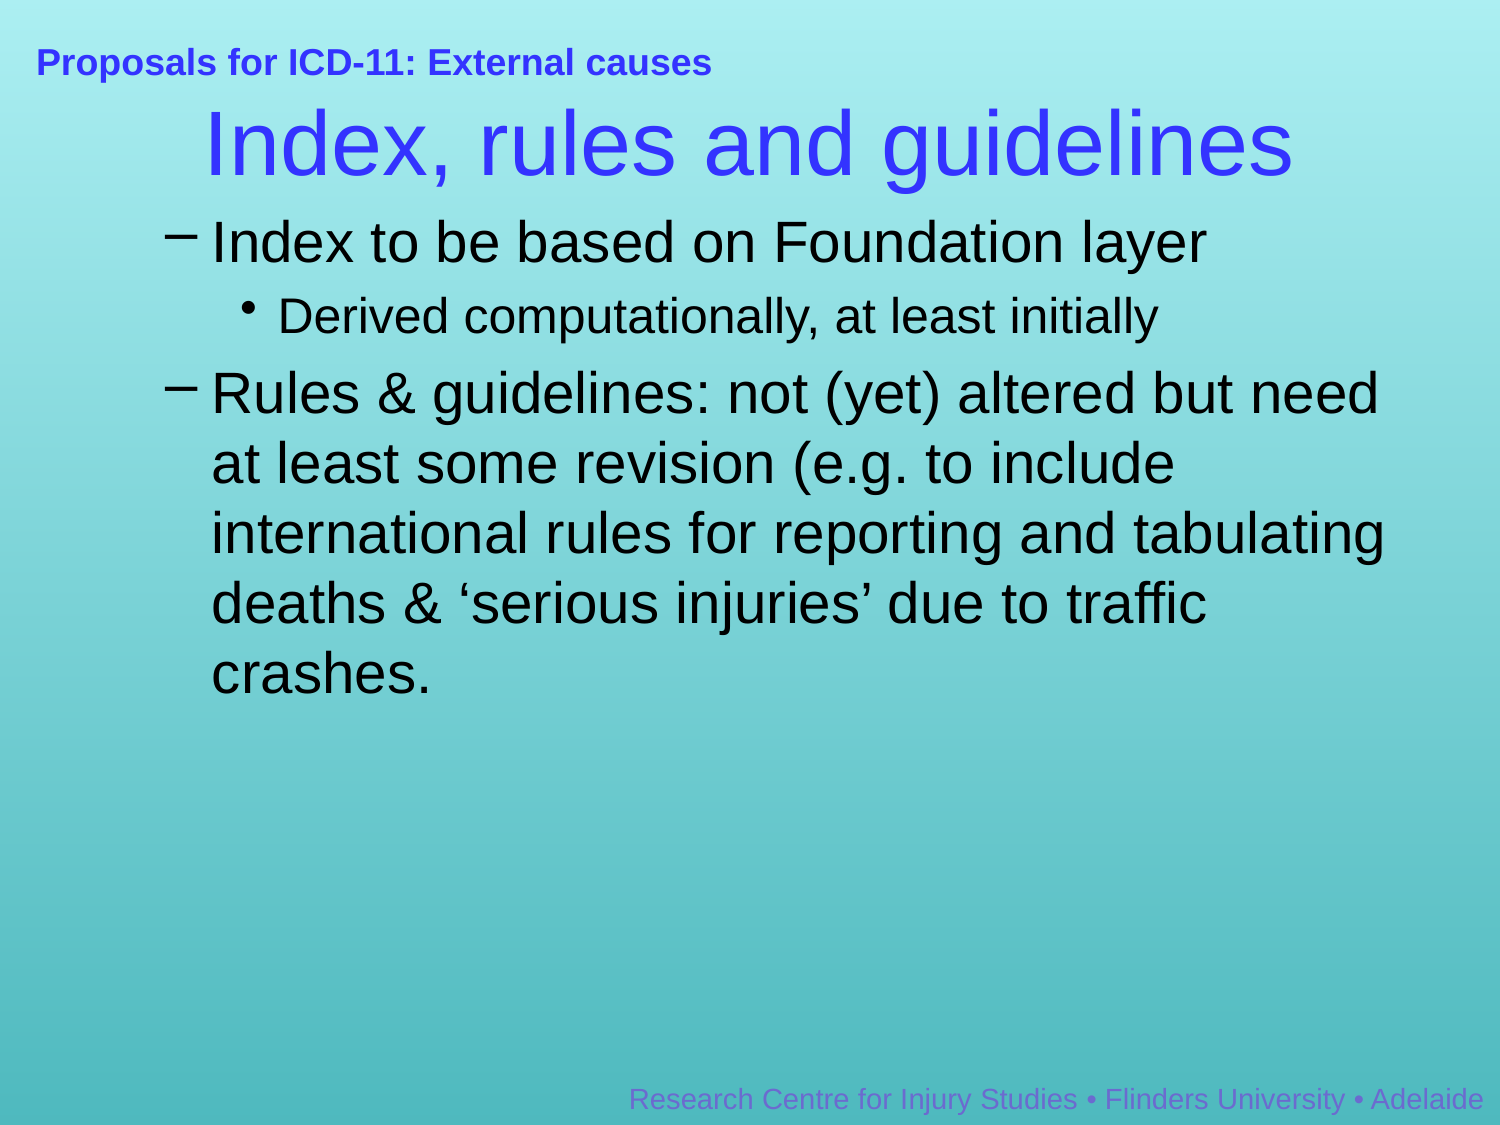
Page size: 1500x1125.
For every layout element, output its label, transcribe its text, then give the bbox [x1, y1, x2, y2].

footer Research Centre for Injury Studies • Flinders University • Adelaide [0, 1070, 1500, 1125]
text_box Proposals for ICD-11: External causes [21, 30, 728, 91]
list Index to be based on Foundation layer Derived computationally, at least initially Rules & guidelines: not (yet) altered but need at least some revision (e.g. to include international rules for reporting and tabulating deaths & ‘serious injuries’ due to traffic crashes. [75, 196, 1425, 1047]
title Index, rules and guidelines [75, 45, 1425, 196]
